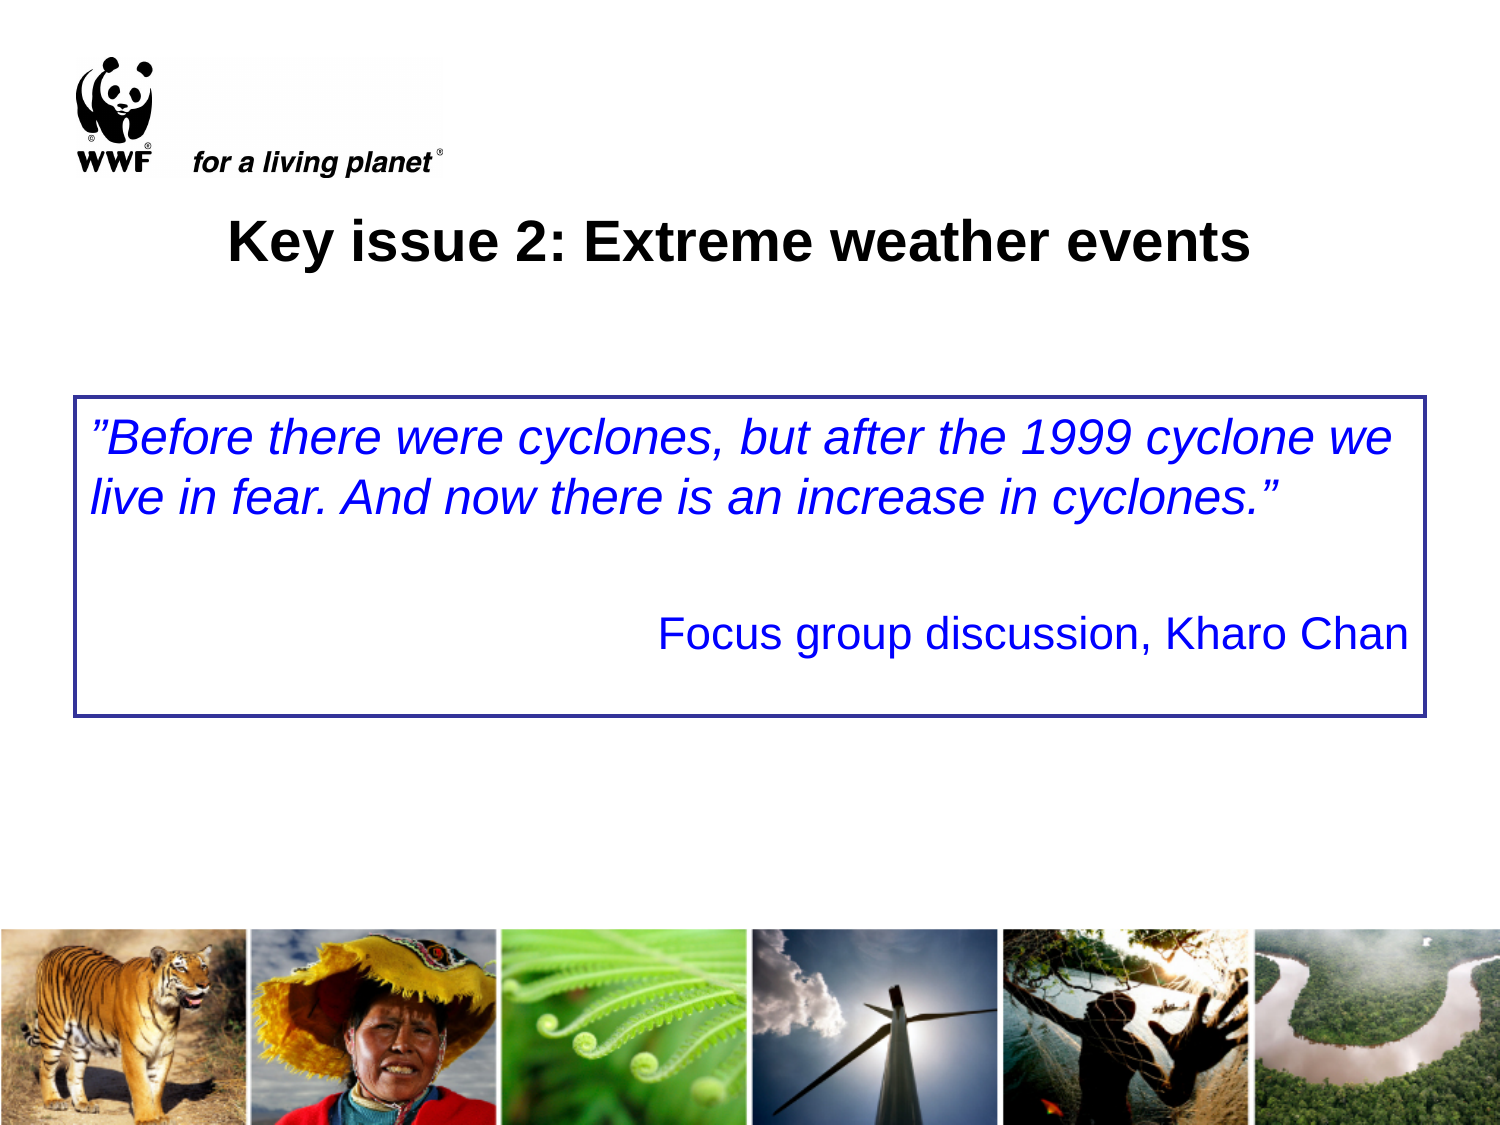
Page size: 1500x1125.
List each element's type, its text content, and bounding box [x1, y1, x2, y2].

picture [0, 928, 1500, 1125]
title Key issue 2: Extreme weather events [64, 160, 1416, 315]
picture [76, 57, 443, 160]
list ”Before there were cyclones, but after the 1999 cyclone we live in fear. And now there is an increase in cyclones.” Focus group discussion, Kharo Chan [73, 395, 1427, 718]
